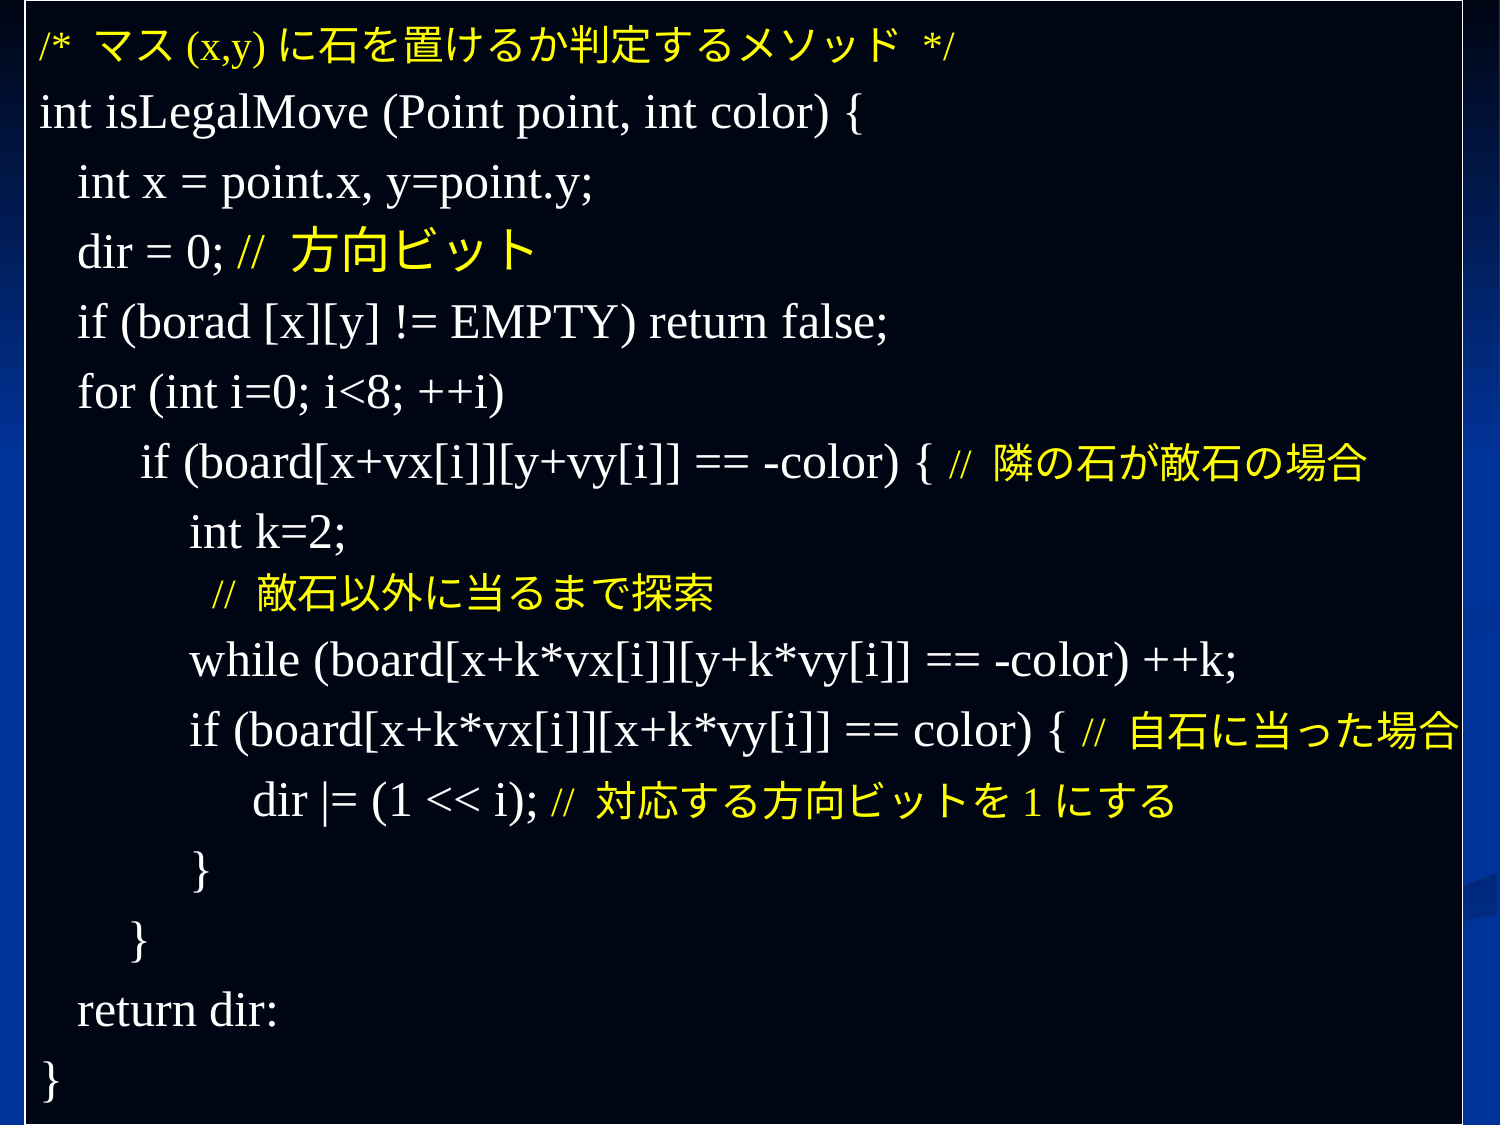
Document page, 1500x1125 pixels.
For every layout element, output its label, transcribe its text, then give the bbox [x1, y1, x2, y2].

text_box /* マス(x,y)に石を置けるか判定するメソッド */ int isLegalMove (Point point, int color) { int x = point.x, y=point.y; dir = 0; // 方向ビット if (borad [x][y] != EMPTY) return false; for (int i=0; i<8; ++i) if (board[x+vx[i]][y+vy[i]] == -color) { // 隣の石が敵石の場合 int k=2; // 敵石以外に当るまで探索 while (board[x+k*vx[i]][y+k*vy[i]] == -color) ++k; if (board[x+k*vx[i]][x+k*vy[i]] == color) { // 自石に当った場合 dir |= (1 << i); // 対応する方向ビットを1にする } } return dir: } [24, 0, 1463, 1125]
